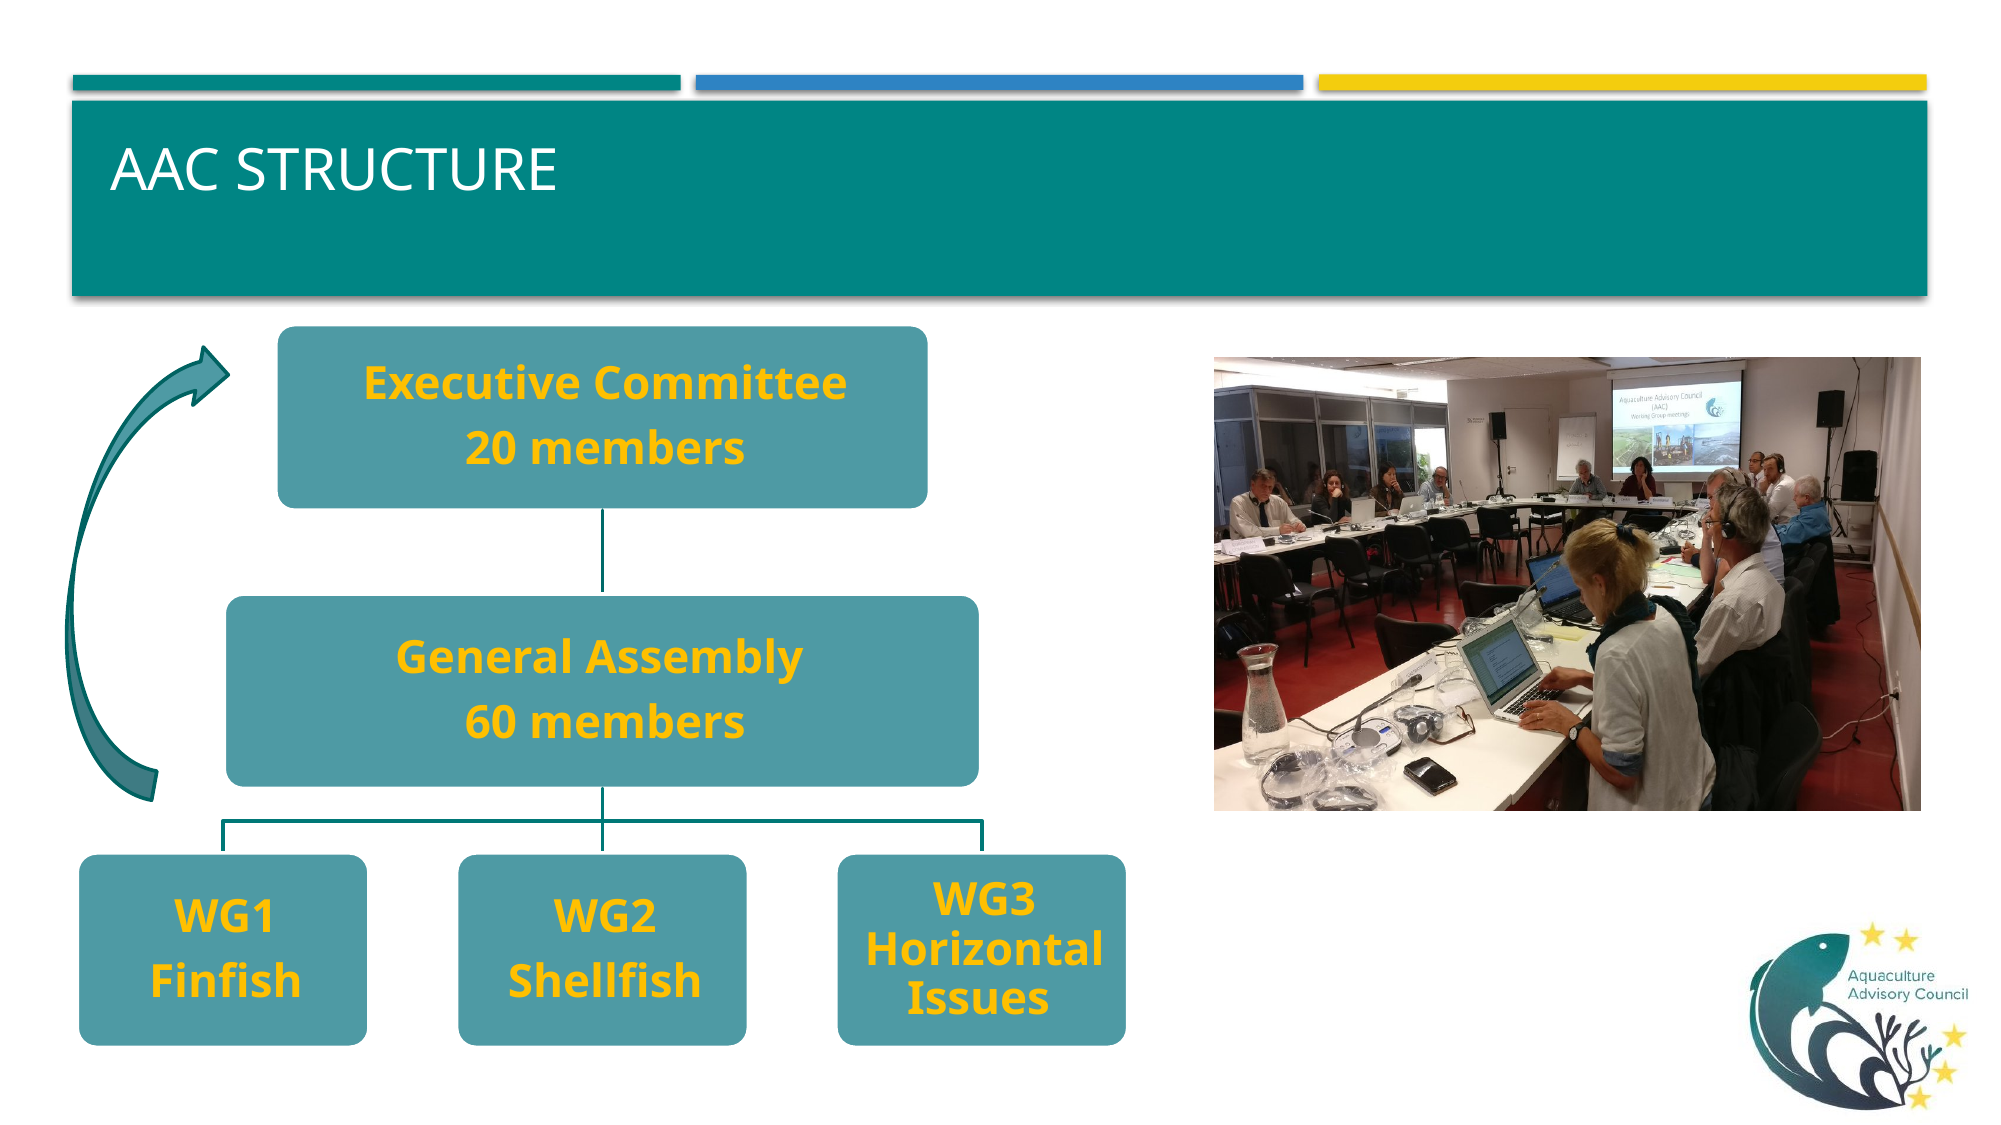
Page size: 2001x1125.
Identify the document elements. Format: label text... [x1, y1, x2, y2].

picture [1721, 896, 2000, 1124]
picture [1213, 357, 1921, 811]
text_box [0, 314, 1268, 1051]
title AAC Structure [95, 43, 1905, 210]
